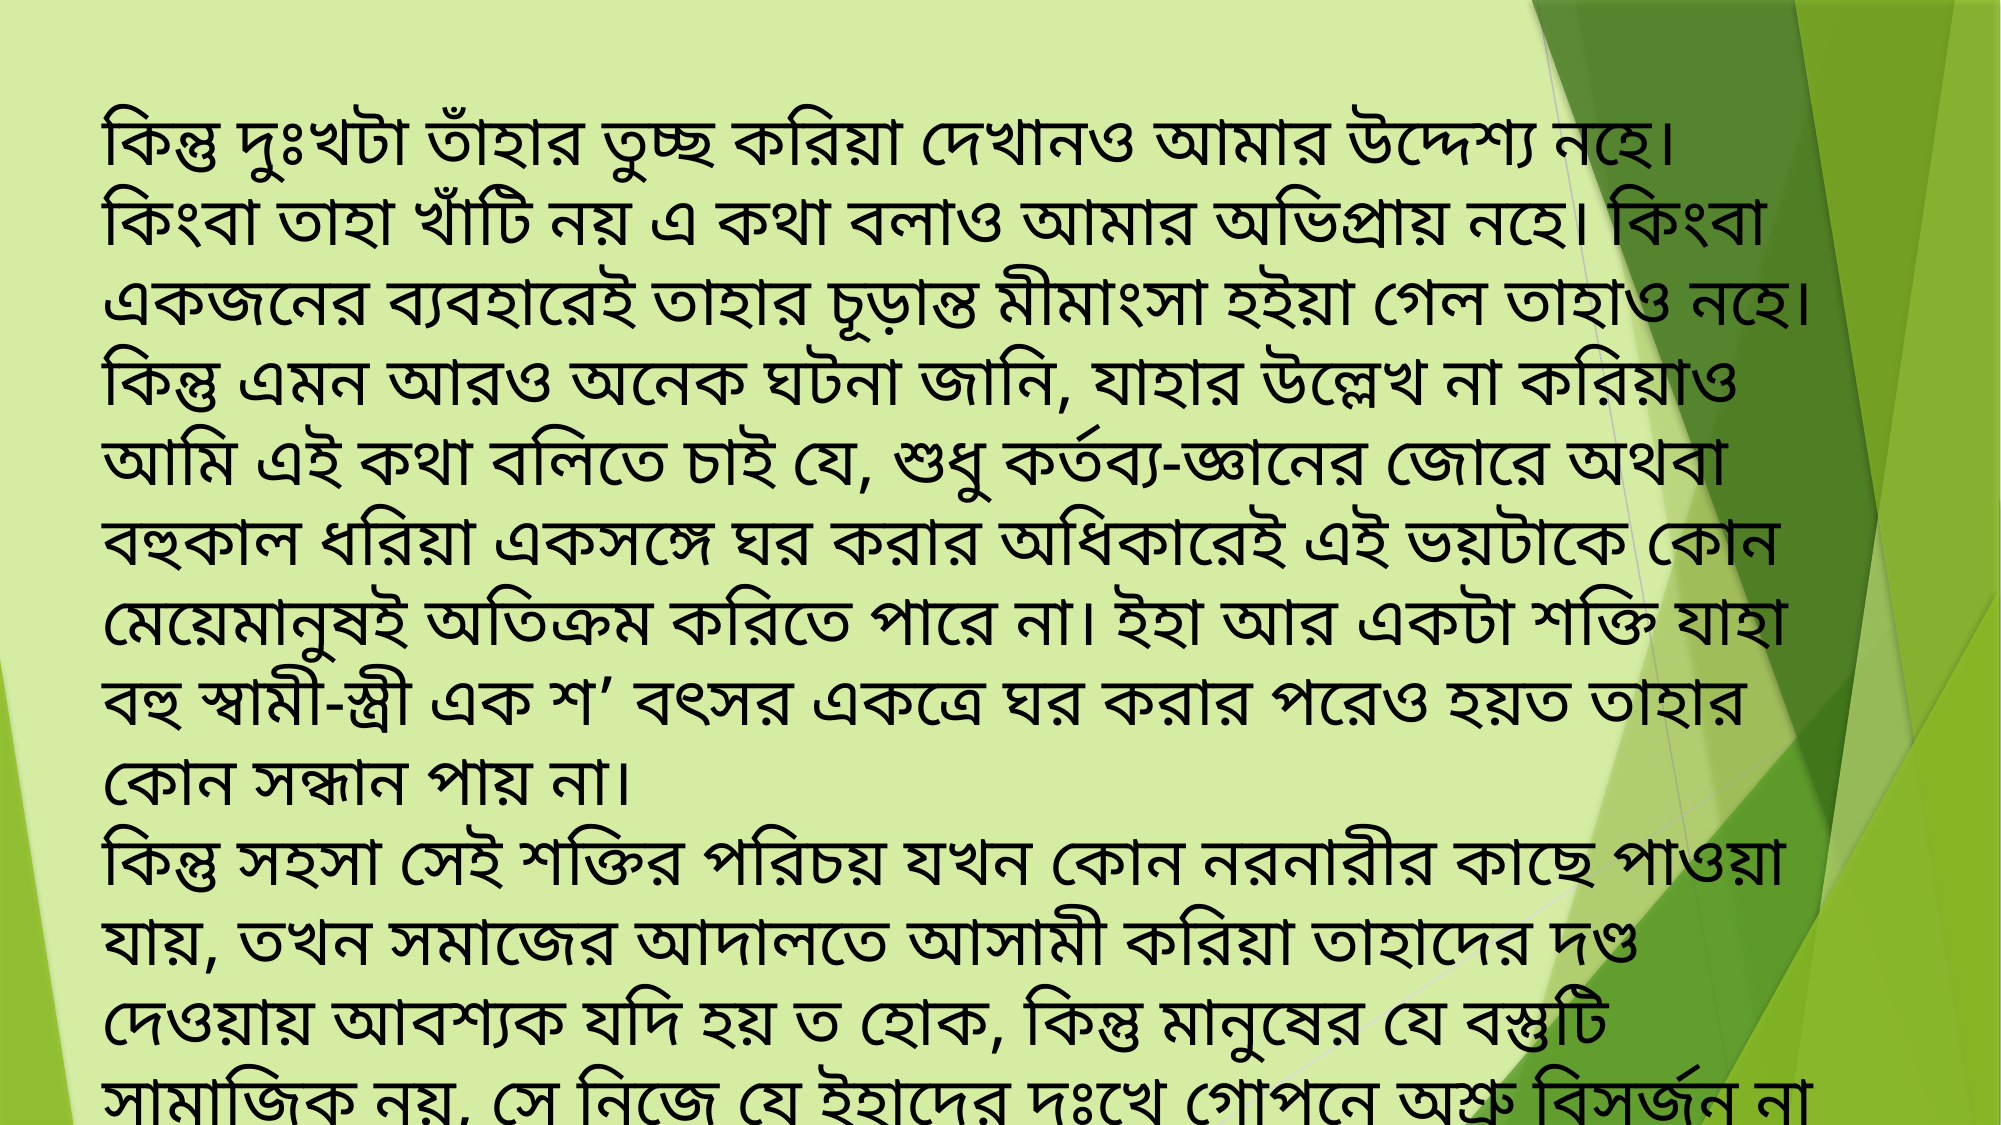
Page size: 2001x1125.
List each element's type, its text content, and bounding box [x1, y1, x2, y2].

text_box কিন্তু দুঃখটা তাঁহার তুচ্ছ করিয়া দেখানও আমার উদ্দেশ্য নহে। কিংবা তাহা খাঁটি নয় এ কথা বলাও আমার অভিপ্রায় নহে। কিংবা একজনের ব্যবহারেই তাহার চূড়ান্ত মীমাংসা হইয়া গেল তাহাও নহে। কিন্তু এমন আরও অনেক ঘটনা জানি, যাহার উল্লেখ না করিয়াও আমি এই কথা বলিতে চাই যে, শুধু কর্তব্য-জ্ঞানের জোরে অথবা বহুকাল ধরিয়া একসঙ্গে ঘর করার অধিকারেই এই ভয়টাকে কোন মেয়েমানুষই অতিক্রম করিতে পারে না। ইহা আর একটা শক্তি যাহা বহু স্বামী-স্ত্রী এক শ’ বৎসর একত্রে ঘর করার পরেও হয়ত তাহার কোন সন্ধান পায় না। কিন্তু সহসা সেই শক্তির পরিচয় যখন কোন নরনারীর কাছে পাওয়া যায়, তখন সমাজের আদালতে আসামী করিয়া তাহাদের দণ্ড দেওয়ায় আবশ্যক যদি হয় ত হোক, কিন্তু মানুষের যে বস্তুটি সামাজিক নয়, সে নিজে যে ইহাদের দুঃখে গোপনে অশ্রু বিসর্জন না করিয়া কোন মতেই থাকিতে পারে না। [87, 91, 1841, 1125]
